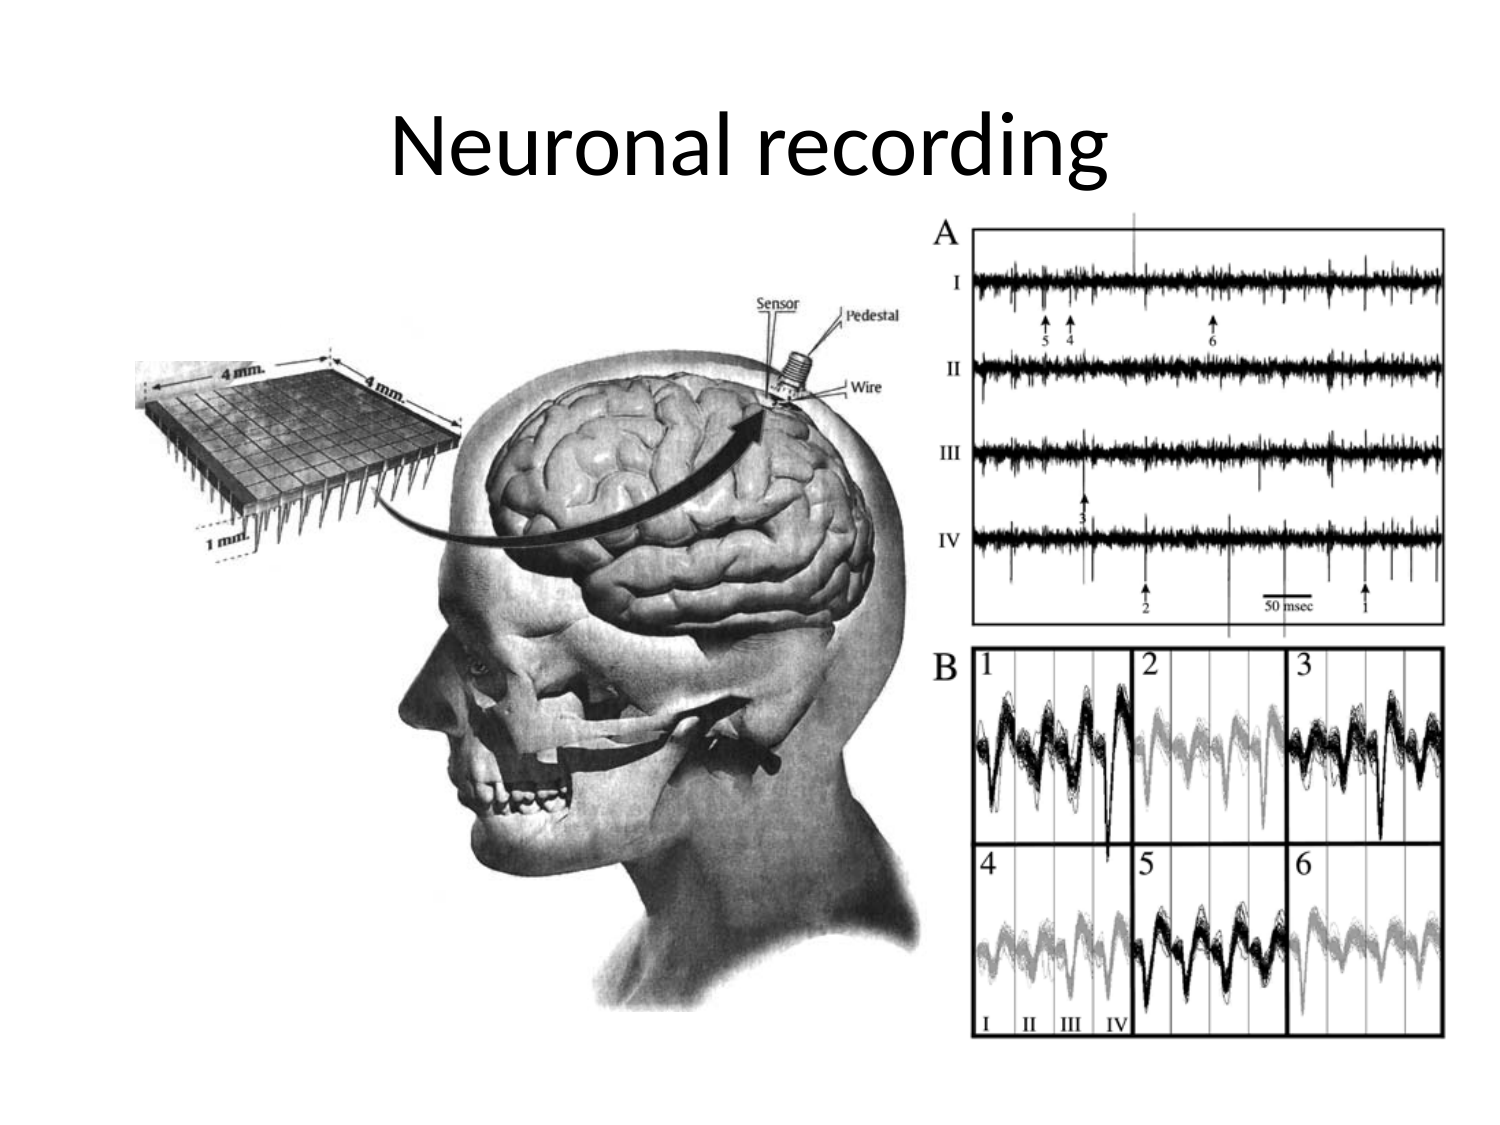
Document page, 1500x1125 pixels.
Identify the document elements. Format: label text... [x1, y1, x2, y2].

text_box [40, 278, 923, 1012]
picture [928, 207, 1453, 1048]
title Neuronal recording [75, 45, 1425, 233]
